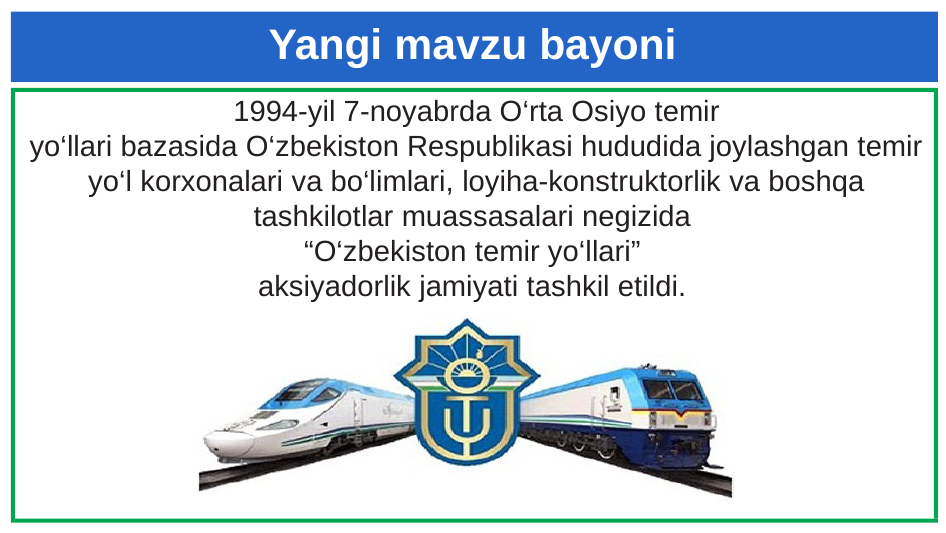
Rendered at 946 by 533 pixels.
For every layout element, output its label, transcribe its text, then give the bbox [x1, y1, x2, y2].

picture [197, 315, 736, 504]
list 1994-yil 7-noyabrda O‘rta Osiyo temir yo‘llari bazasida O‘zbekiston Respublikasi hududida joylashgan temir yo‘l korxonalari va bo‘limlari, loyiha-konstruktorlik va boshqa tashkilotlar muassasalari negizida “O‘zbekiston temir yo‘llari” aksiyadorlik jamiyati tashkil etildi. [24, 92, 930, 340]
title Yangi mavzu bayoni [49, 16, 897, 69]
